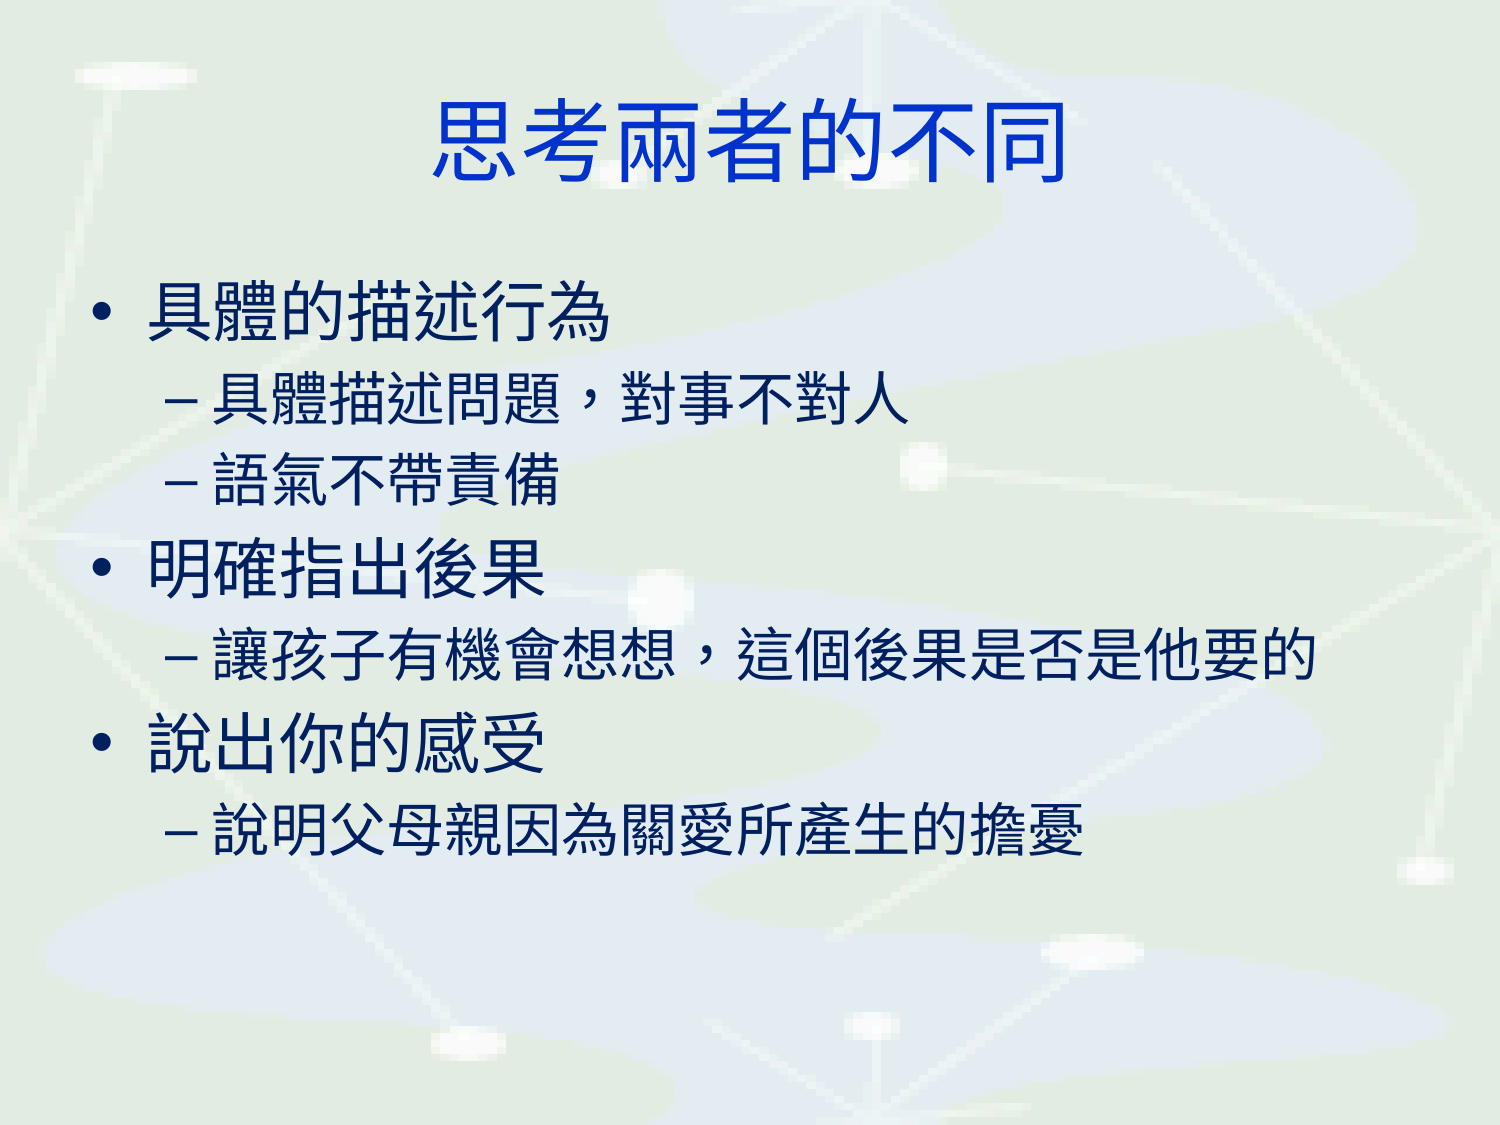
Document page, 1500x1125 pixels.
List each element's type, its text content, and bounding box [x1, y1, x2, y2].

title 思考兩者的不同 [75, 45, 1425, 233]
list 具體的描述行為 具體描述問題，對事不對人 語氣不帶責備 明確指出後果 讓孩子有機會想想，這個後果是否是他要的 說出你的感受 說明父母親因為關愛所產生的擔憂 [75, 262, 1425, 1005]
